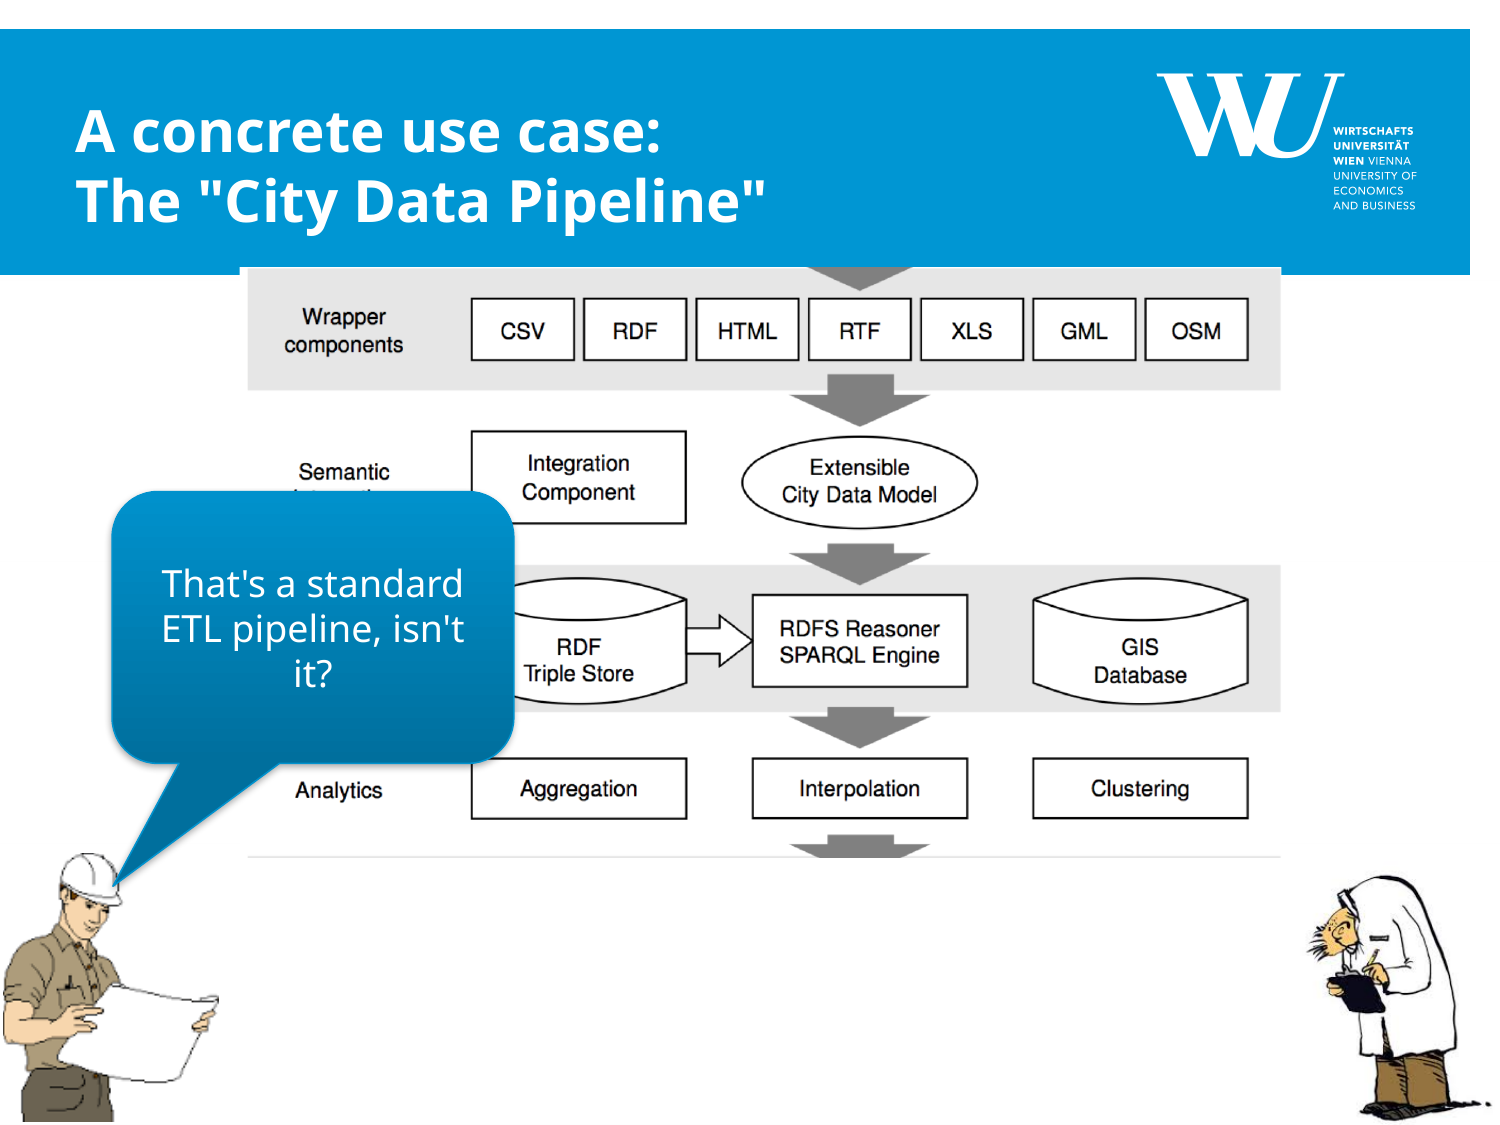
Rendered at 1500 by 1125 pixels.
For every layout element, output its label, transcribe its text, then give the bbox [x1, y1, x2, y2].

title A concrete use case: The "City Data Pipeline" [75, 70, 1105, 259]
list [239, 266, 1282, 858]
picture [1158, 74, 1344, 158]
text_box That's a standard ETL pipeline, isn't it? [111, 490, 234, 851]
picture [0, 0, 1500, 1125]
